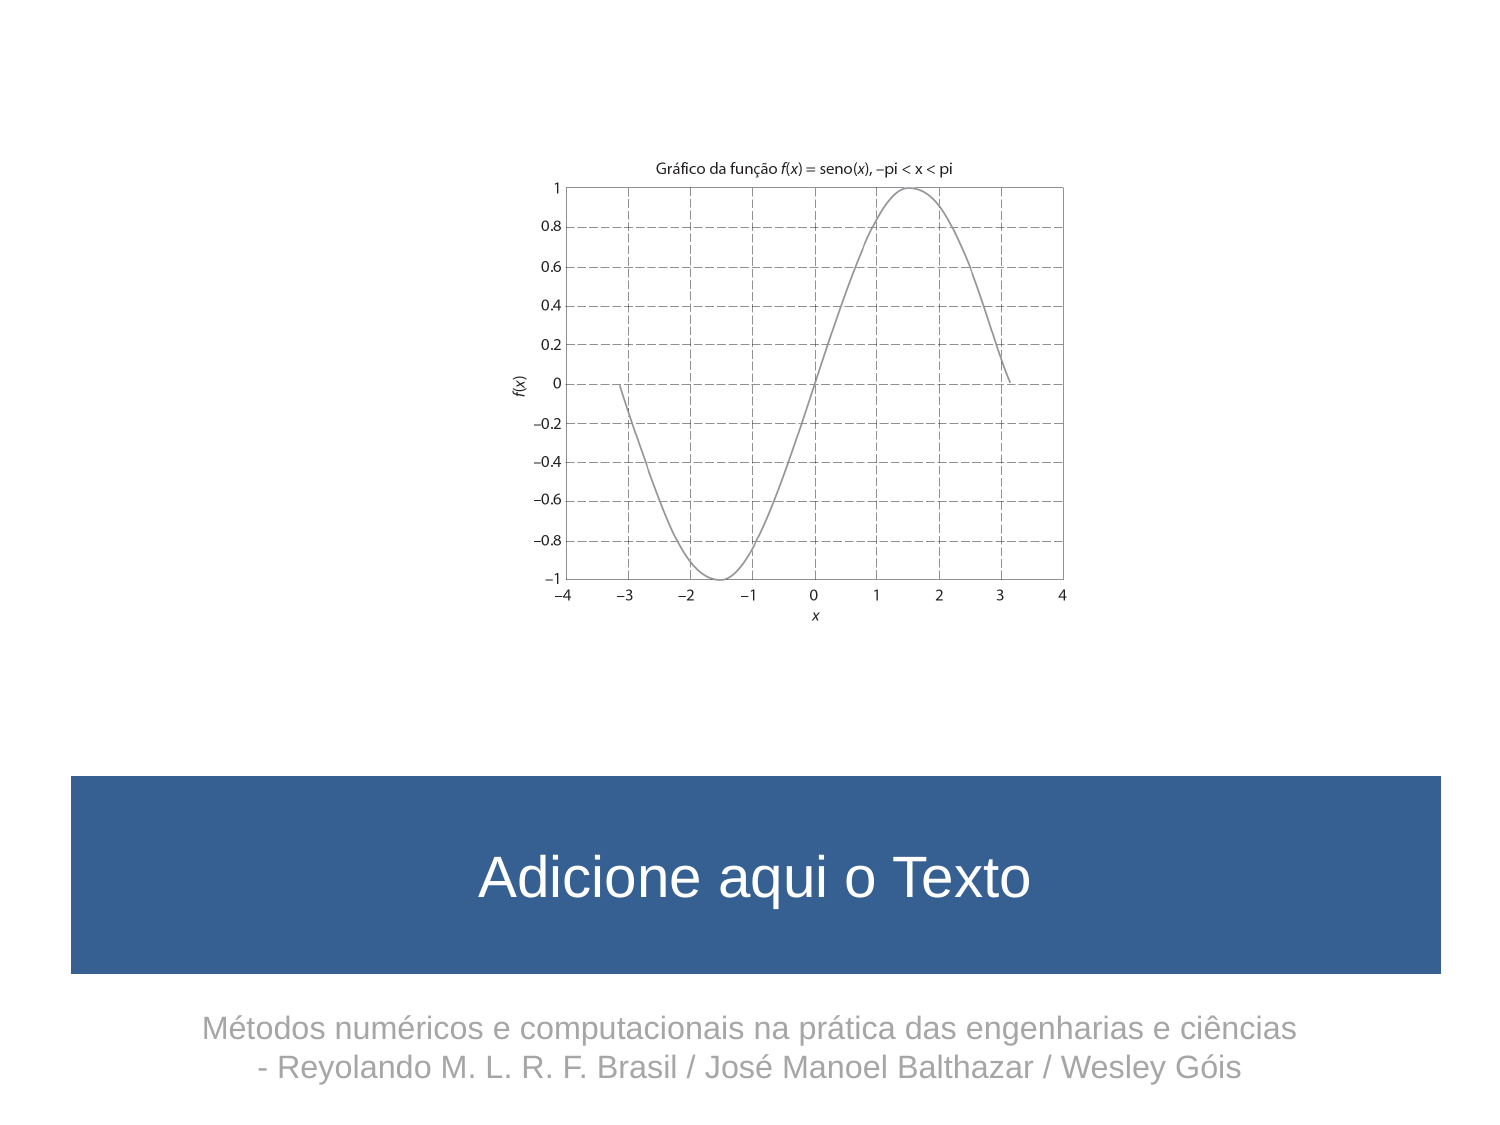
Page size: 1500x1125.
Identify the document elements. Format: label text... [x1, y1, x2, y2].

picture [432, 125, 1079, 641]
text_box Adicione aqui o Texto [70, 775, 1442, 975]
footer Métodos numéricos e computacionais na prática das engenharias e ciências - Reyolando M. L. R. F. Brasil / José Manoel Balthazar / Wesley Góis [0, 999, 1500, 1103]
